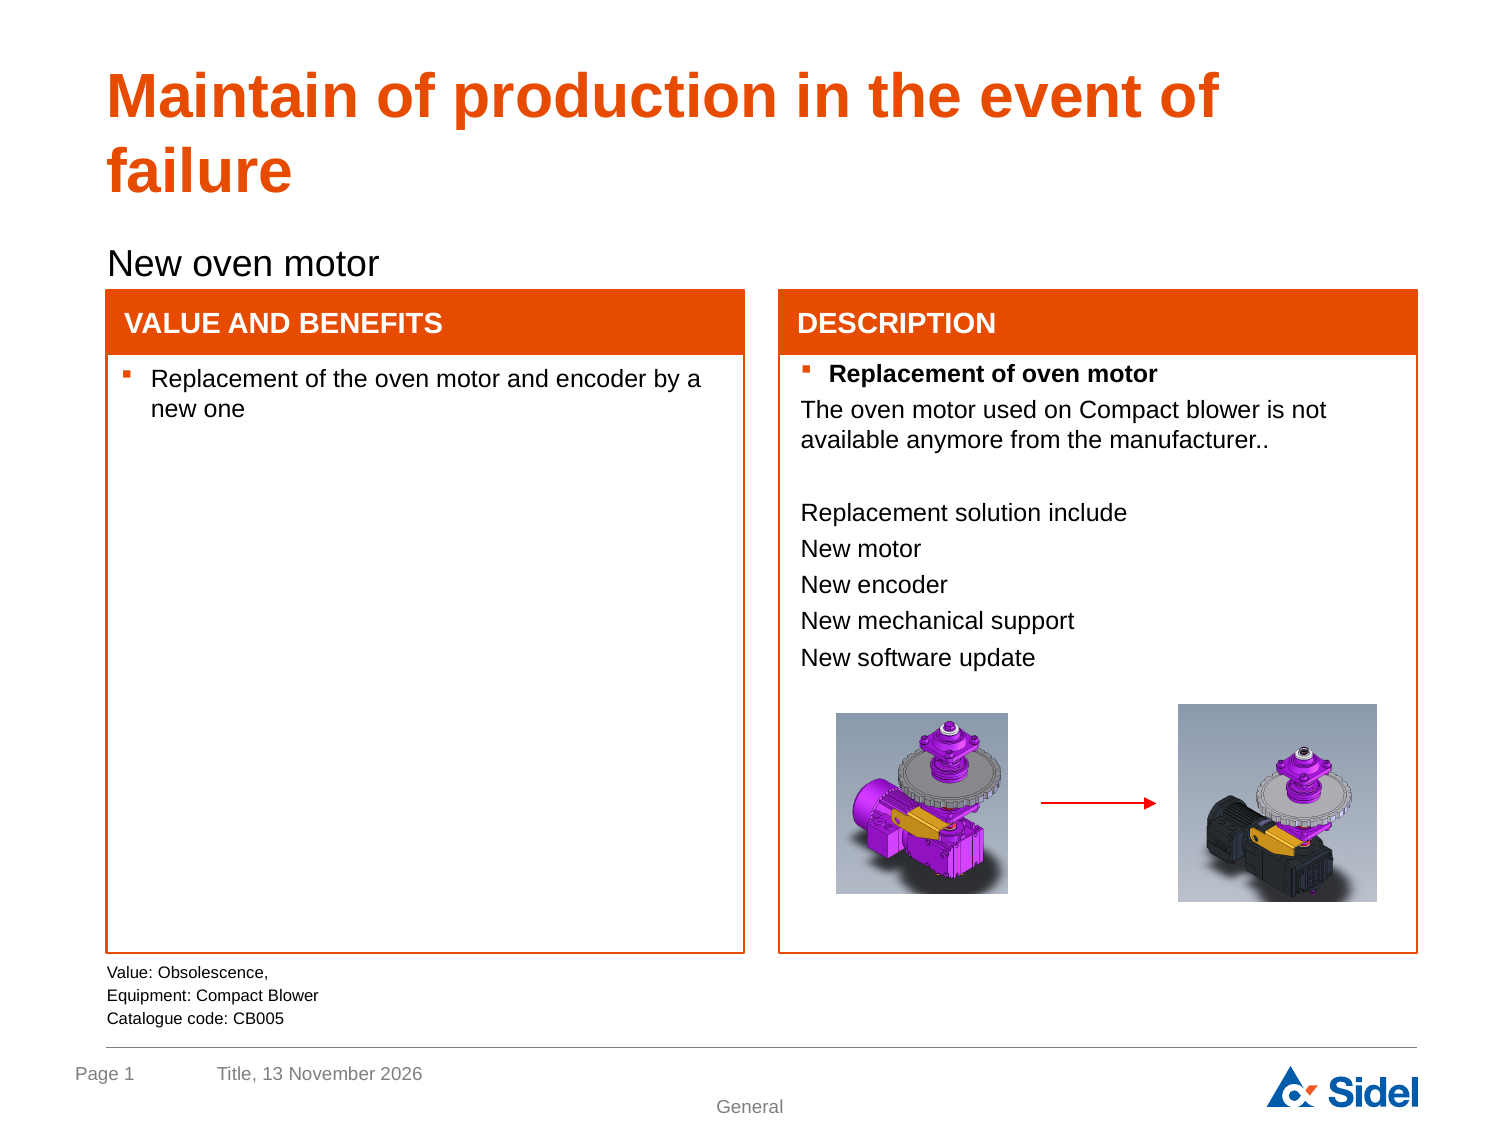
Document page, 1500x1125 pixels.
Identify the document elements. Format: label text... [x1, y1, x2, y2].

picture [1178, 704, 1378, 903]
picture [835, 713, 1008, 894]
list New oven motor [107, 238, 1419, 290]
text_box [106, 290, 1418, 954]
text_box Value: Obsolescence, Equipment: Compact Blower Catalogue code: CB005 [106, 962, 1415, 1029]
title Maintain of production in the event of failure [106, 54, 1418, 207]
